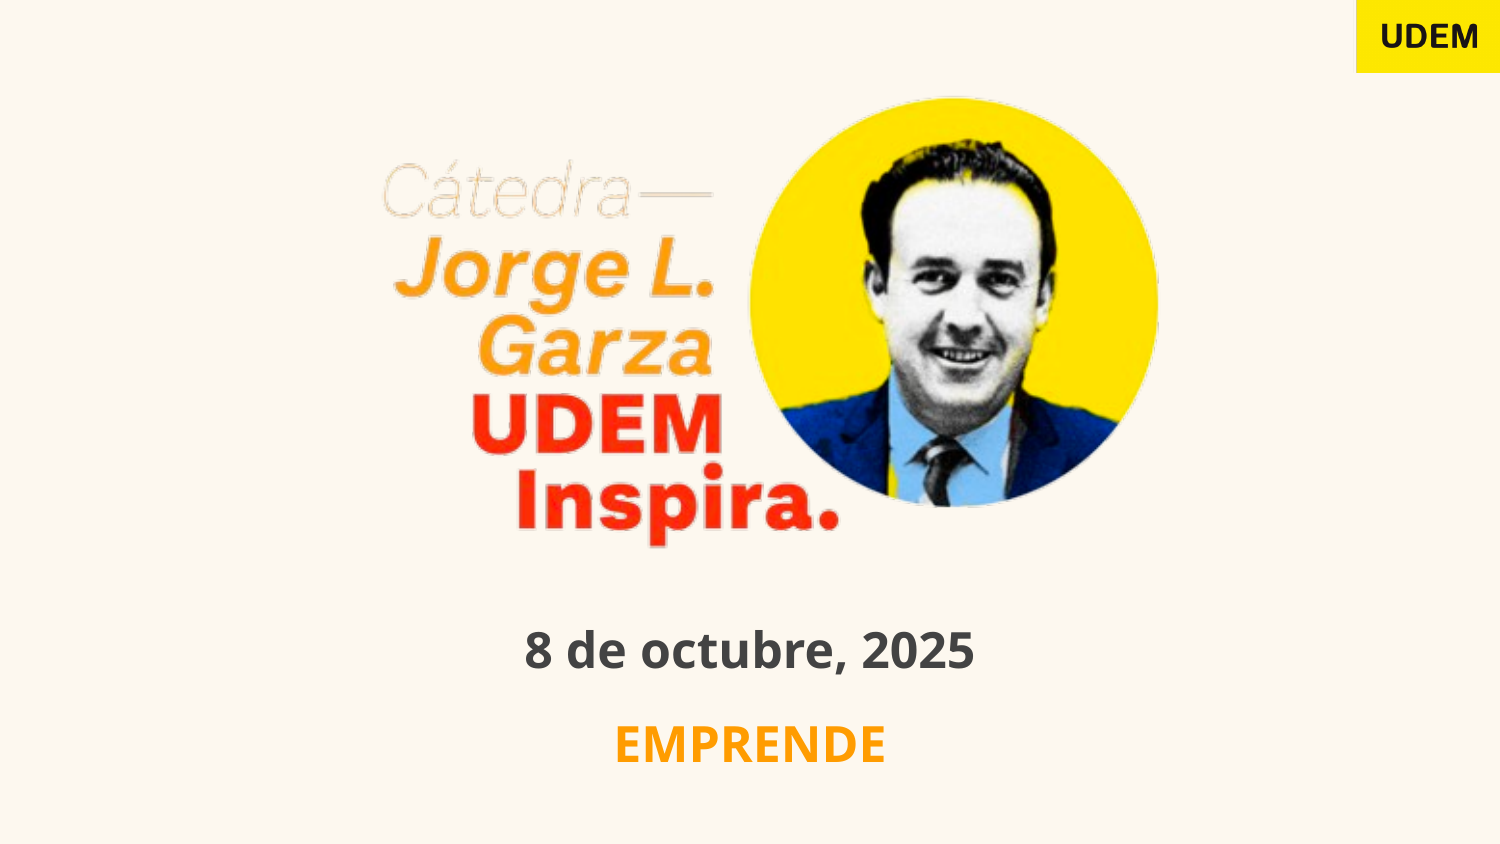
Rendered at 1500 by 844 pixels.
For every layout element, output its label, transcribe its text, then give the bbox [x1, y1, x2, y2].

picture [321, 64, 1179, 561]
text_box 8 de octubre, 2025 [467, 612, 1033, 685]
picture [1353, 0, 1500, 73]
text_box EMPRENDE [467, 706, 1033, 778]
